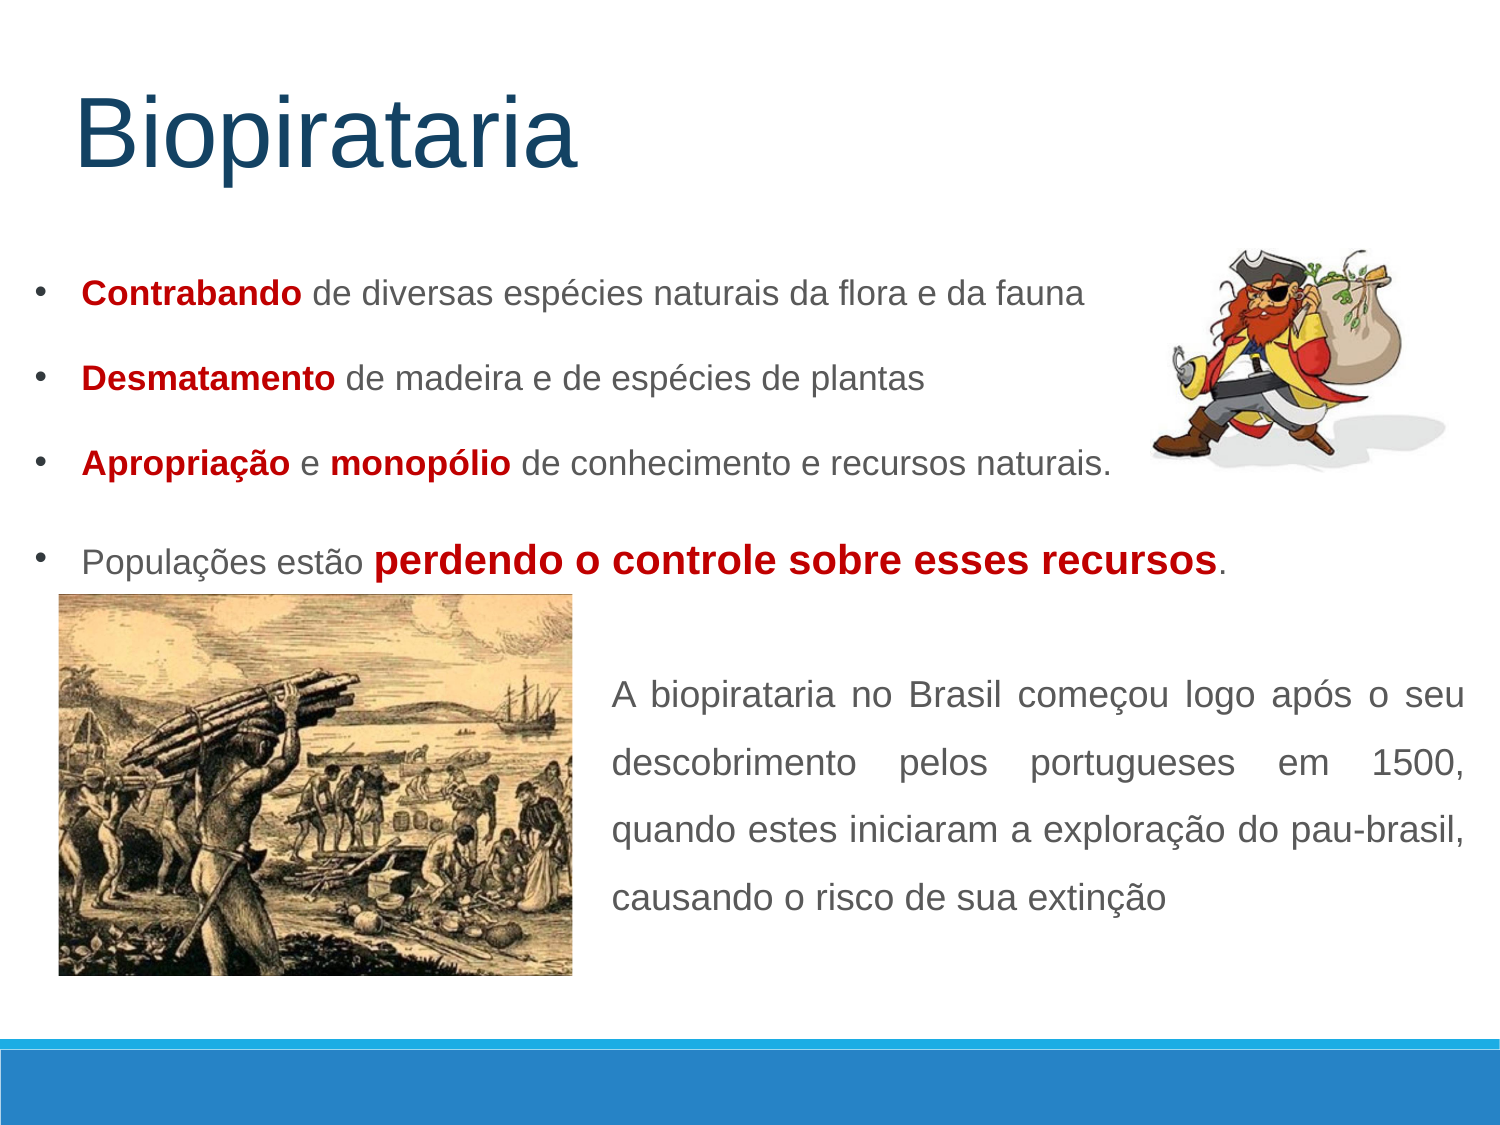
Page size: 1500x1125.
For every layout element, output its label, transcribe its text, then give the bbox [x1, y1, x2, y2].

text_box A biopirataria no Brasil começou logo após o seu descobrimento pelos portugueses em 1500, quando estes iniciaram a exploração do pau-brasil, causando o risco de sua extinção [596, 640, 1480, 926]
picture [1150, 248, 1449, 475]
text_box Biopirataria [58, 78, 1410, 247]
picture [58, 593, 573, 976]
text_box Contrabando de diversas espécies naturais da flora e da fauna Desmatamento de madeira e de espécies de plantas Apropriação e monopólio de conhecimento e recursos naturais. Populações estão perdendo o controle sobre esses recursos. [19, 219, 1355, 572]
